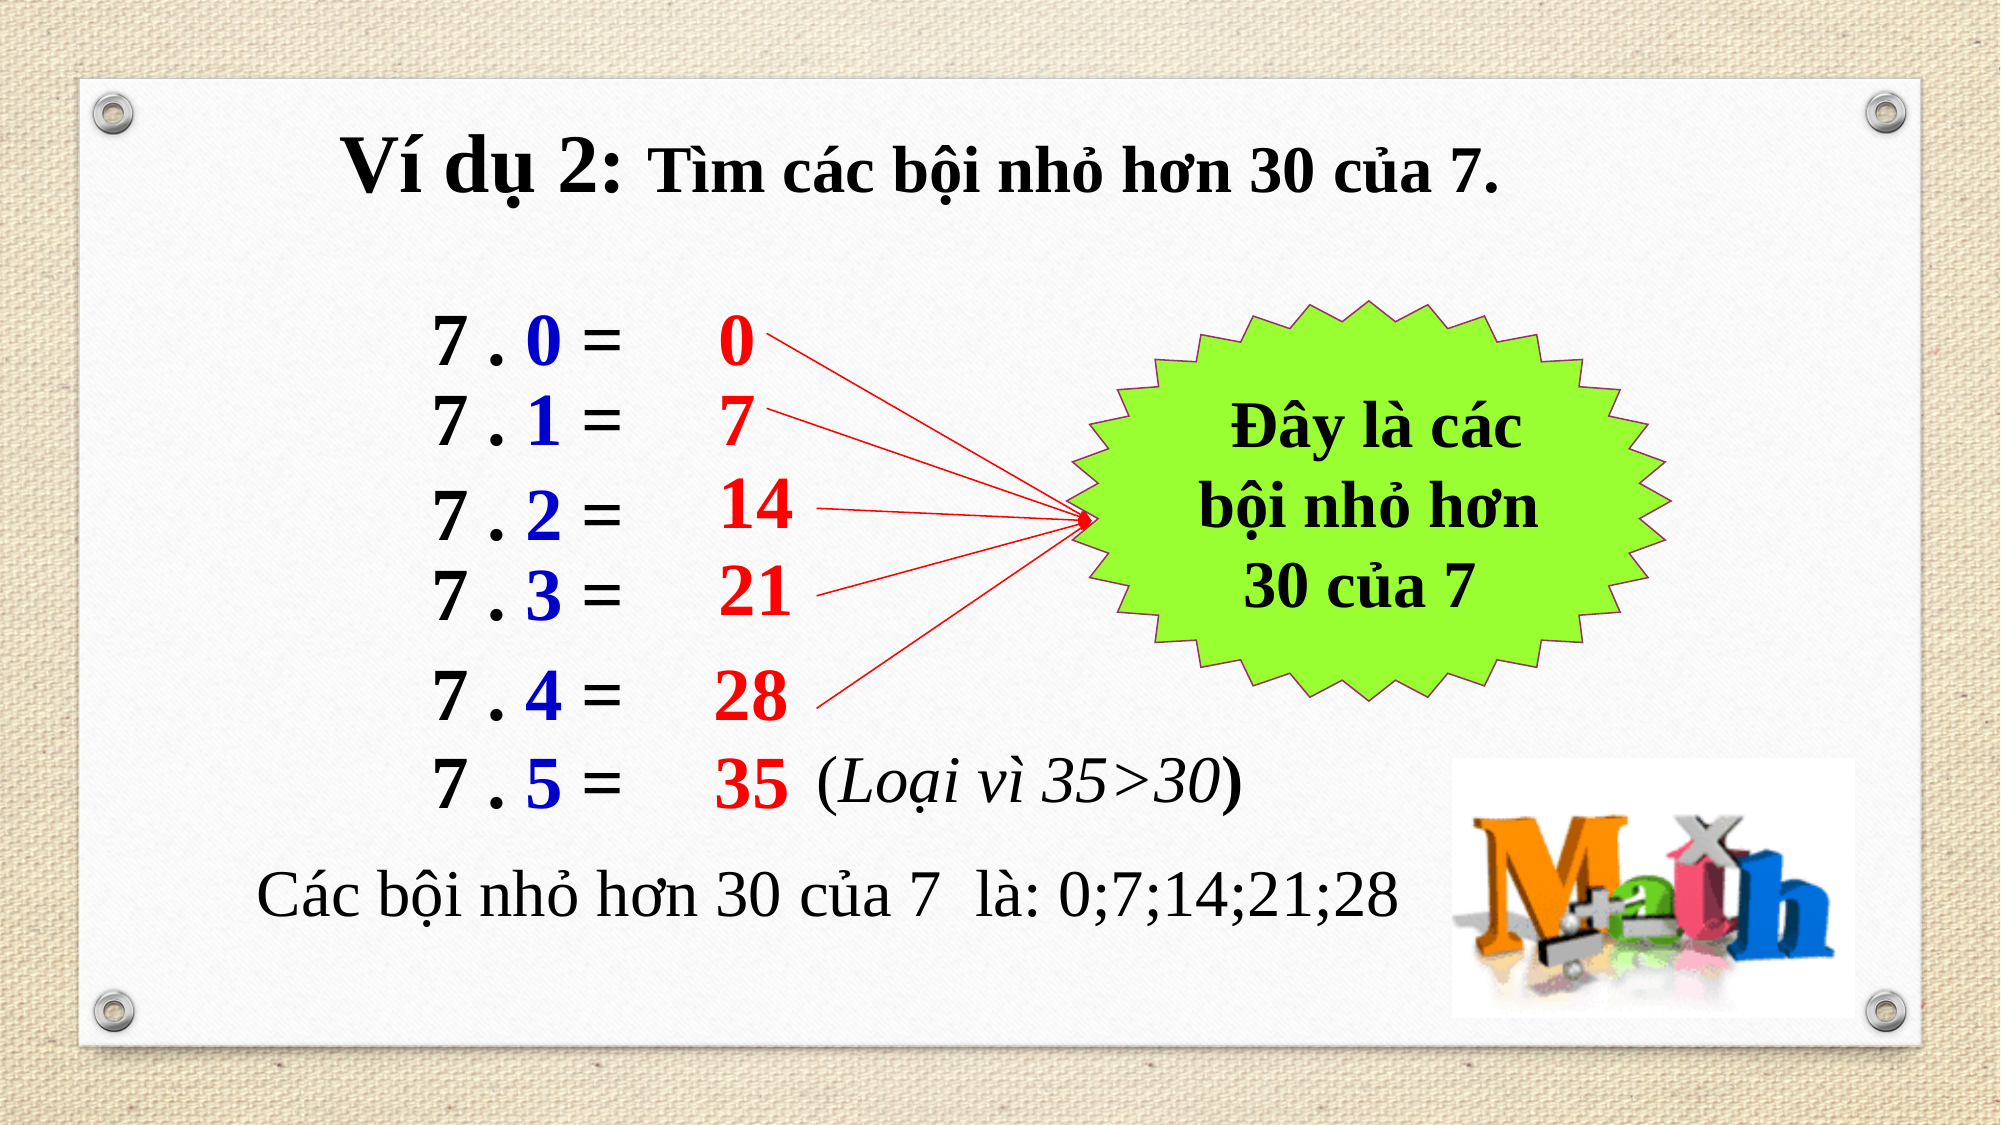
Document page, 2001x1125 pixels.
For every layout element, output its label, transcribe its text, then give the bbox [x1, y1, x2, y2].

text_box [416, 362, 766, 445]
text_box (Loại vì 35>30) [842, 728, 1399, 823]
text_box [766, 332, 1092, 784]
text_box Ví dụ 2: Tìm các bội nhỏ hơn 30 của 7. [325, 101, 2000, 217]
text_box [416, 533, 766, 637]
text_box Đây là các bội nhỏ hơn 30 của 7 [1092, 300, 1672, 702]
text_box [416, 637, 766, 725]
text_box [416, 283, 792, 362]
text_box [416, 445, 766, 533]
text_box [416, 725, 842, 832]
text_box Các bội nhỏ hơn 30 của 7 là: 0;7;14;21;28 [242, 842, 1452, 938]
picture [0, 0, 2001, 1125]
